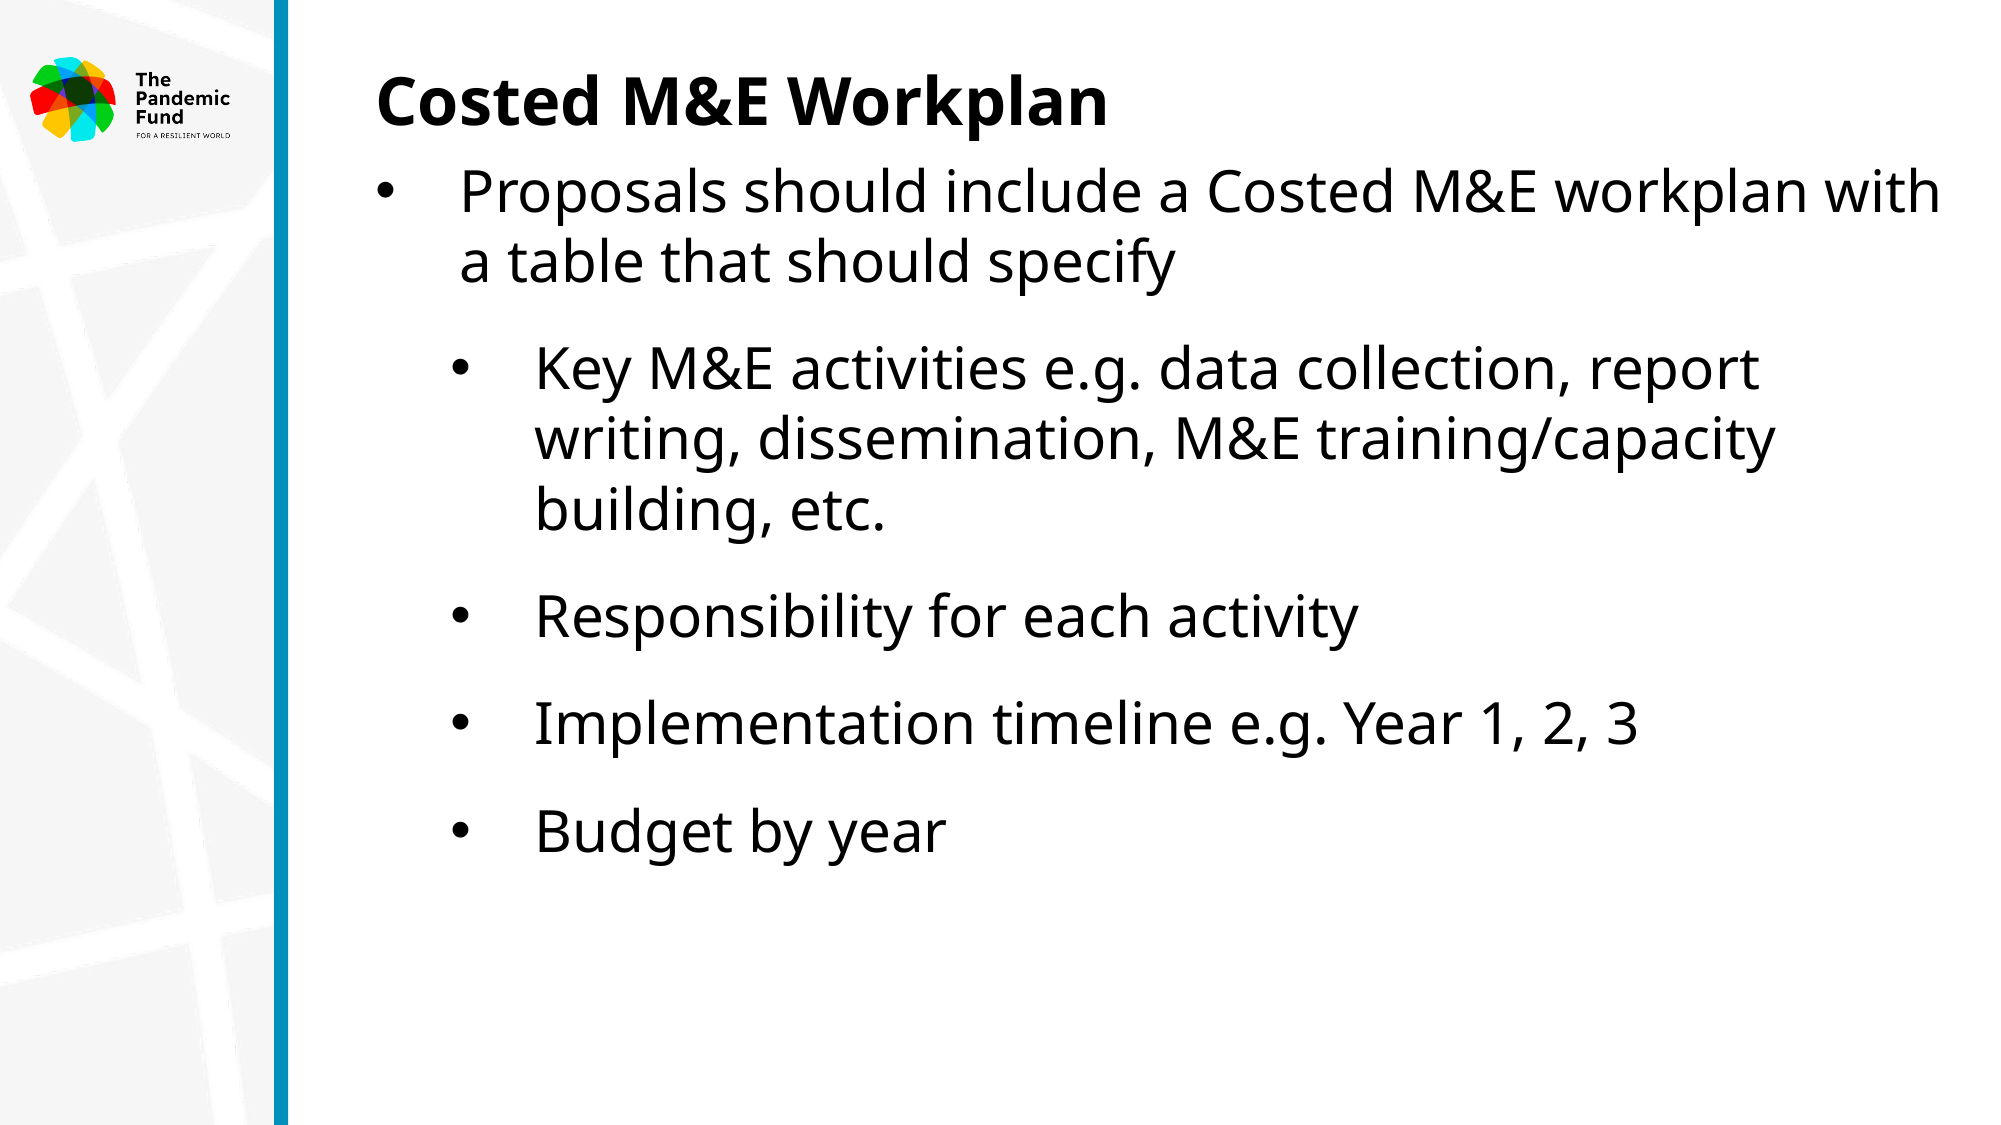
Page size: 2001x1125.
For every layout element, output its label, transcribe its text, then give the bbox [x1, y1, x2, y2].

text_box Proposals should include a Costed M&E workplan with a table that should specify Key M&E activities e.g. data collection, report writing, dissemination, M&E training/capacity building, etc. Responsibility for each activity Implementation timeline e.g. Year 1, 2, 3 Budget by year [360, 146, 1961, 872]
picture [0, 0, 273, 1125]
text_box Costed M&E Workplan [360, 51, 1961, 146]
